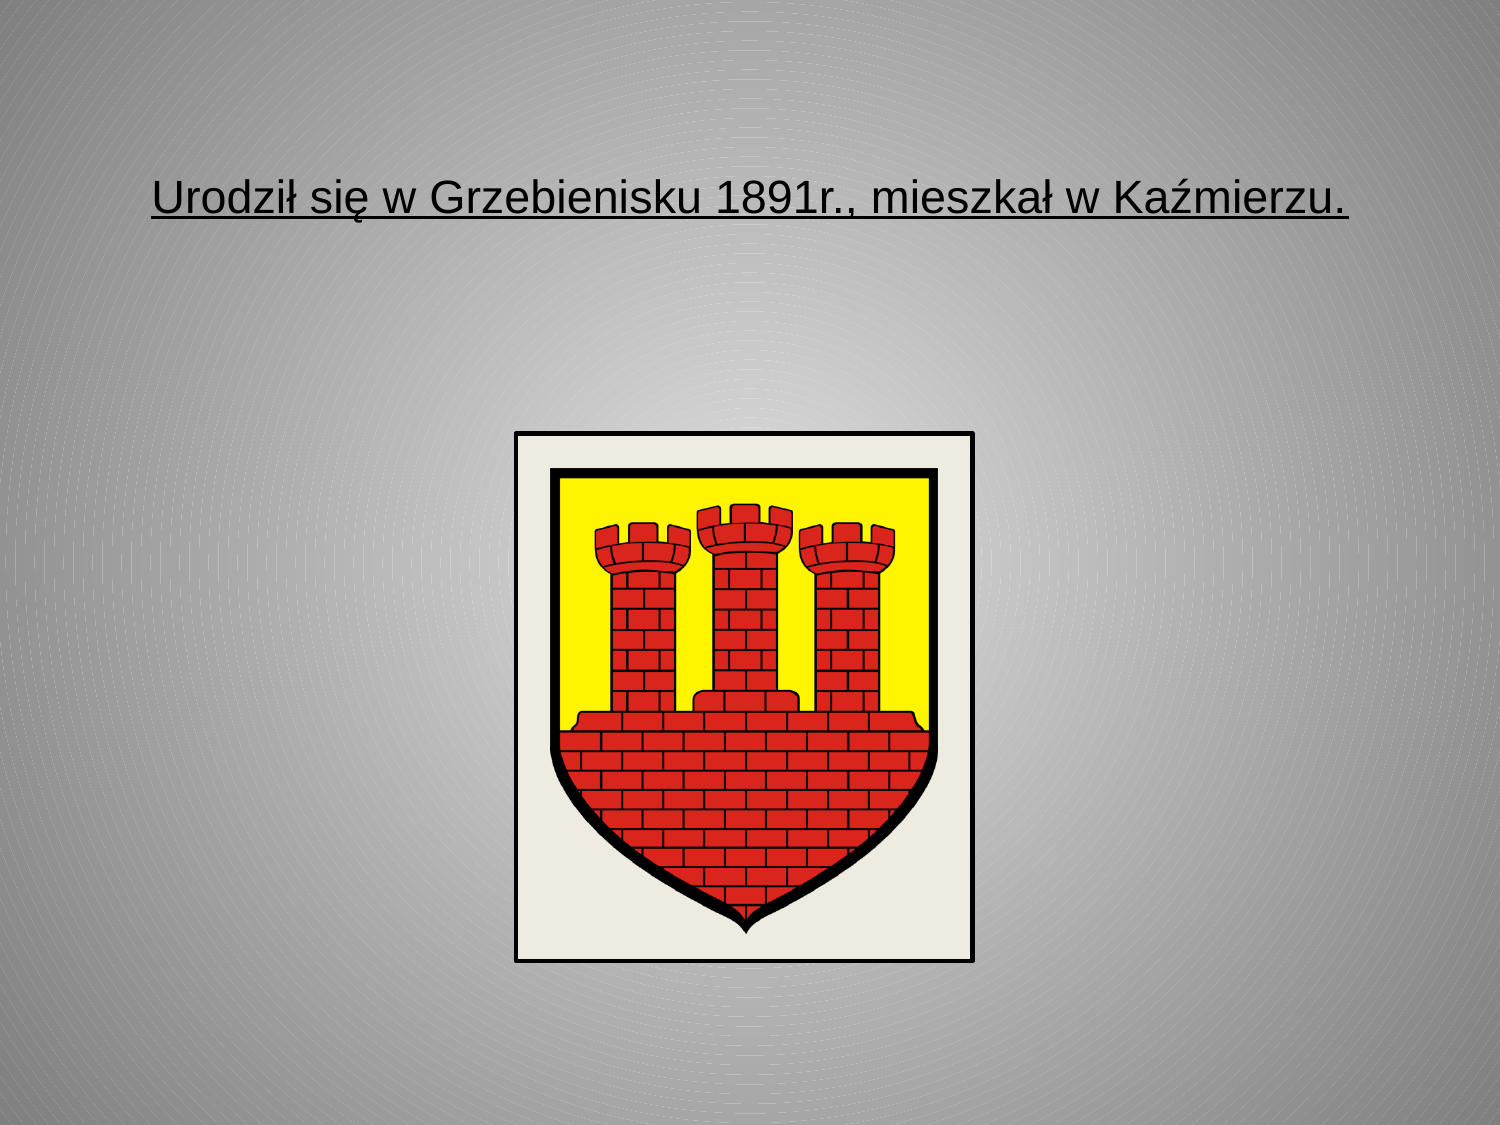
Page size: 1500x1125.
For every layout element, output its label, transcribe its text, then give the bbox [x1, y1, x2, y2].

text_box [514, 431, 975, 963]
title Urodził się w Grzebienisku 1891r., mieszkał w Kaźmierzu. [75, 45, 1425, 233]
picture [550, 468, 938, 935]
